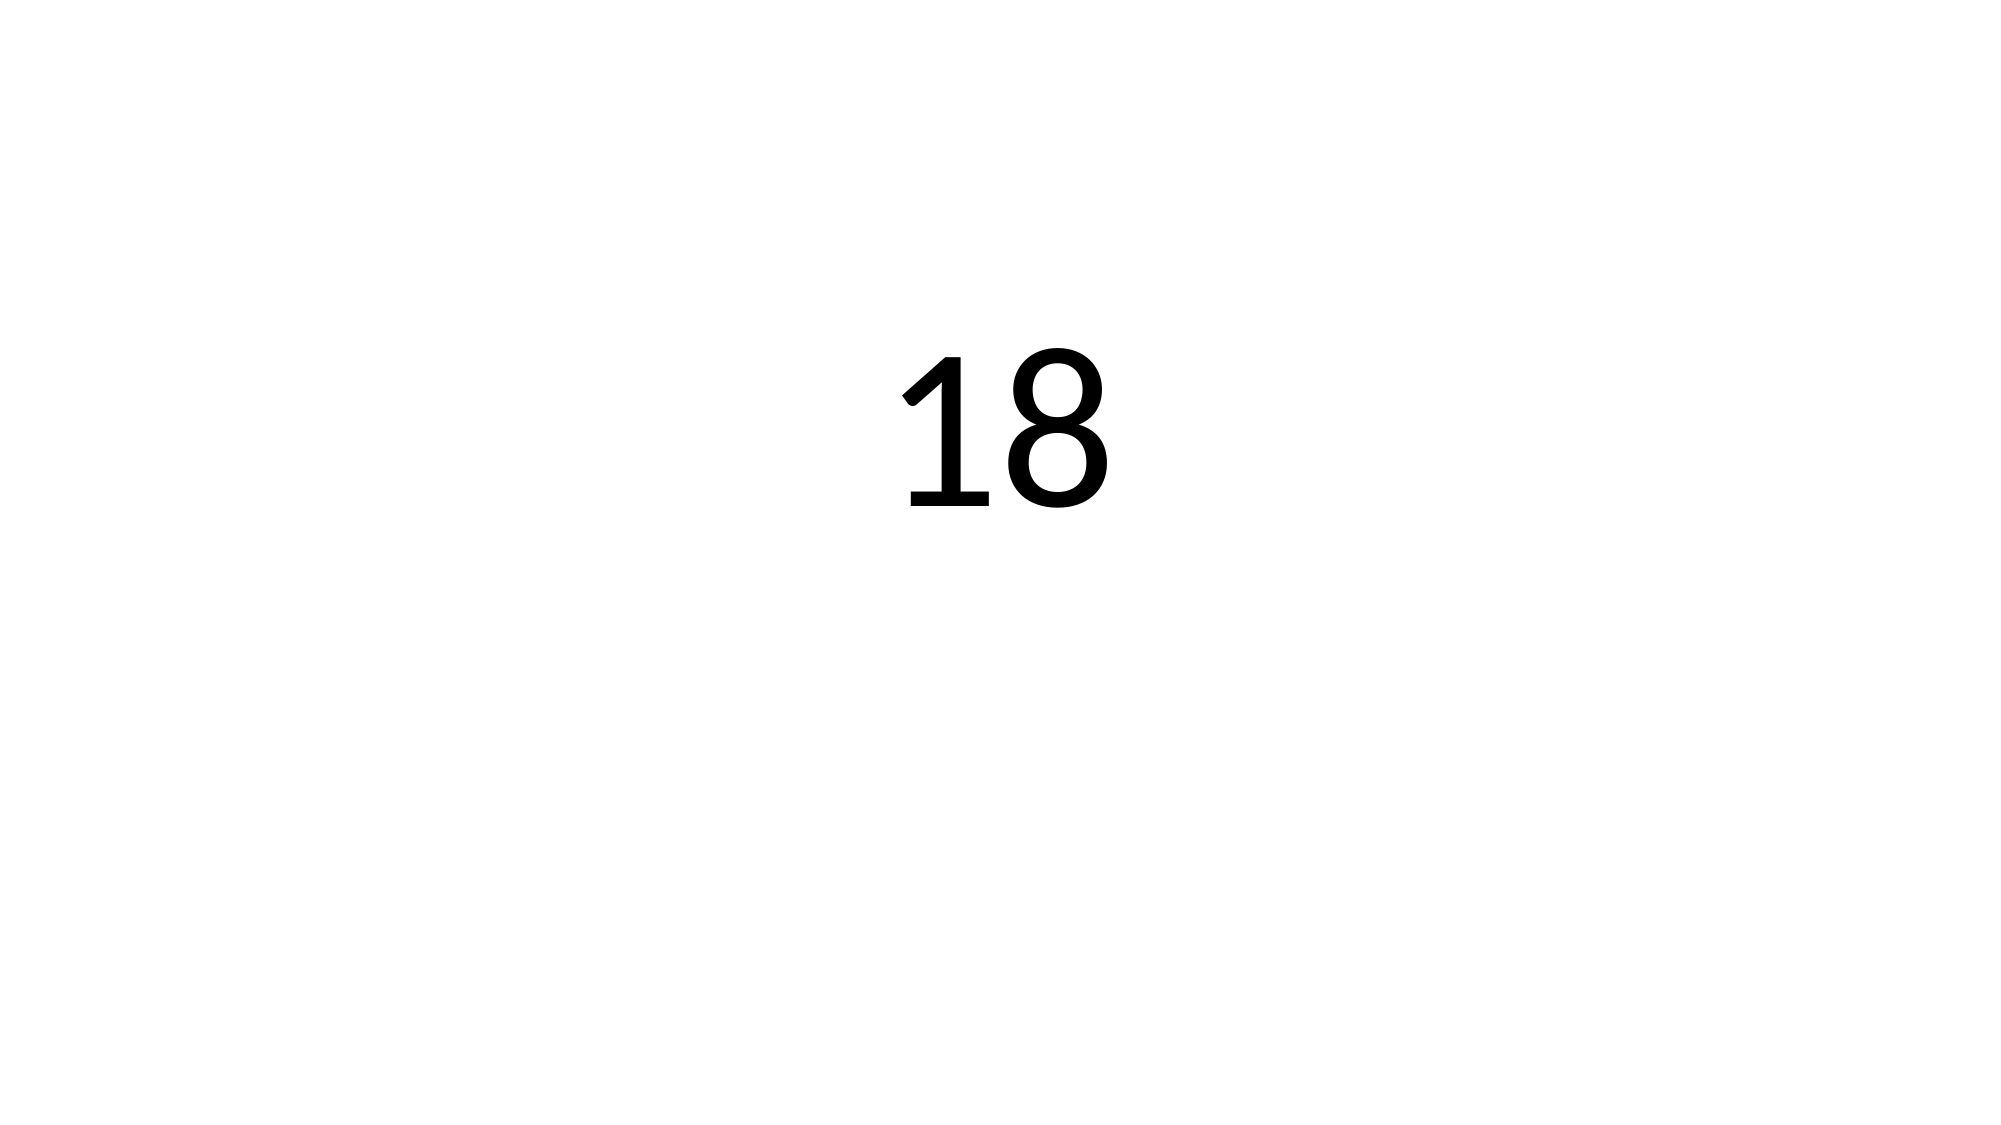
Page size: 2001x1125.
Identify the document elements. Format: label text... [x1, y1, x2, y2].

list 18 [137, 299, 1863, 1014]
